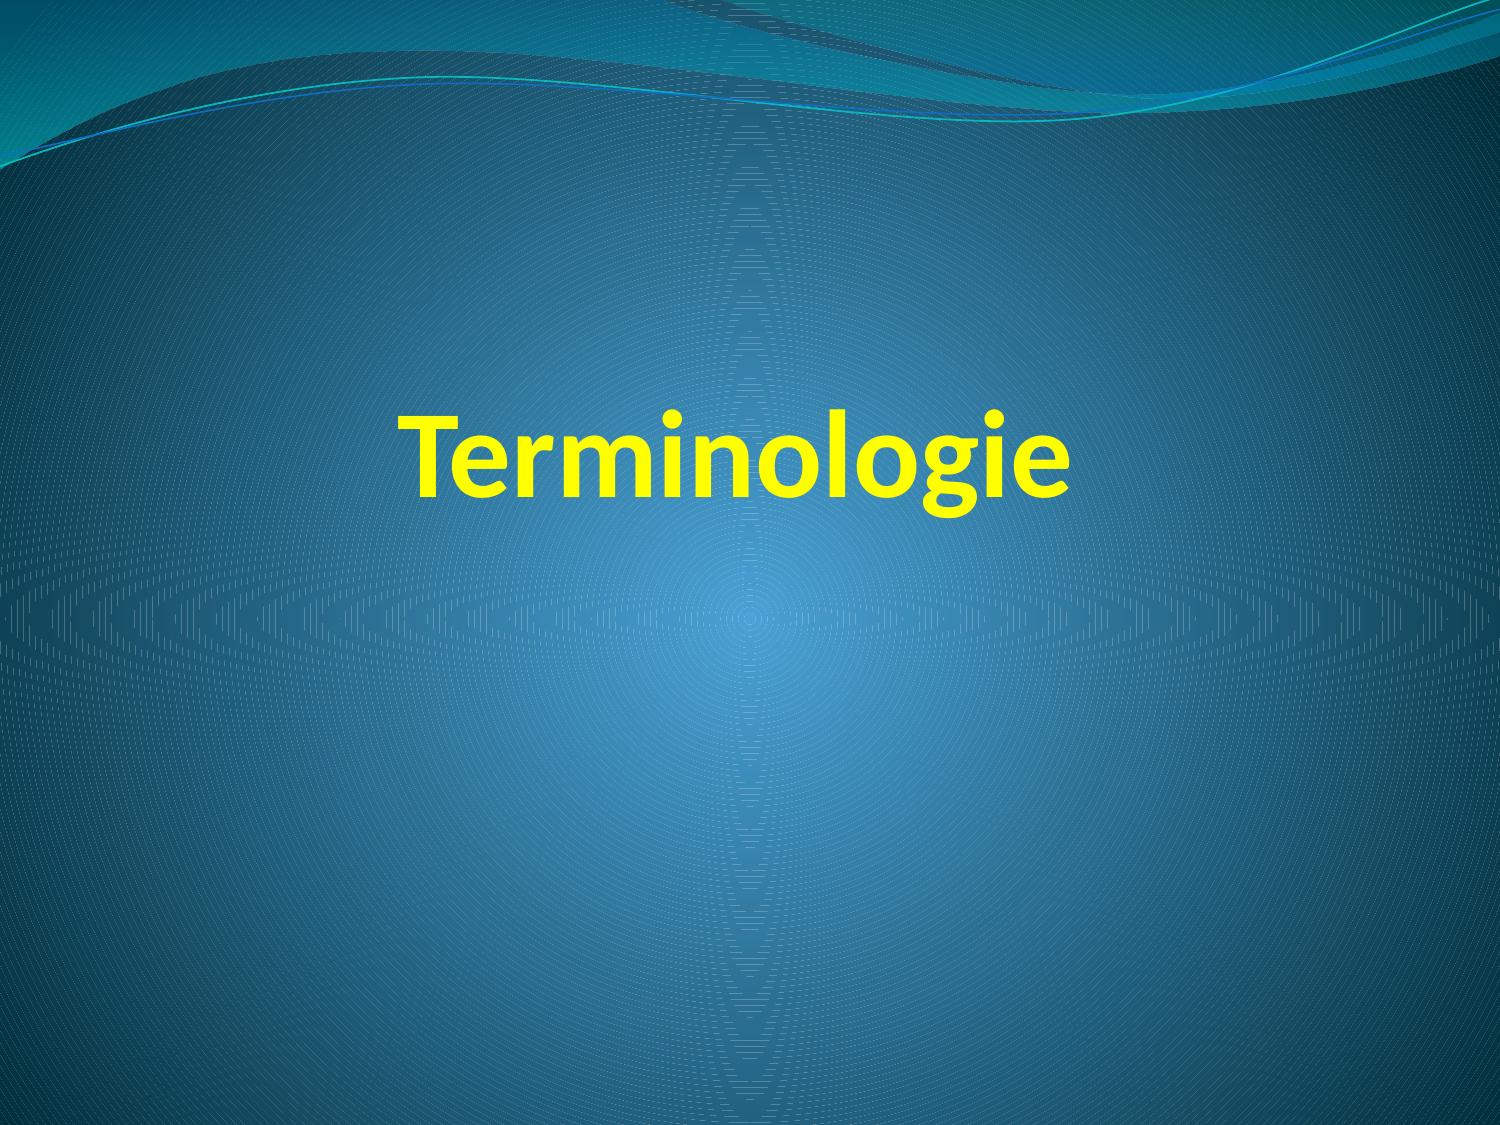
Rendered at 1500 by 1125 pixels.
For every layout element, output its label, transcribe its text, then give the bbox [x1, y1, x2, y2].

title Terminologie [0, 222, 1077, 523]
